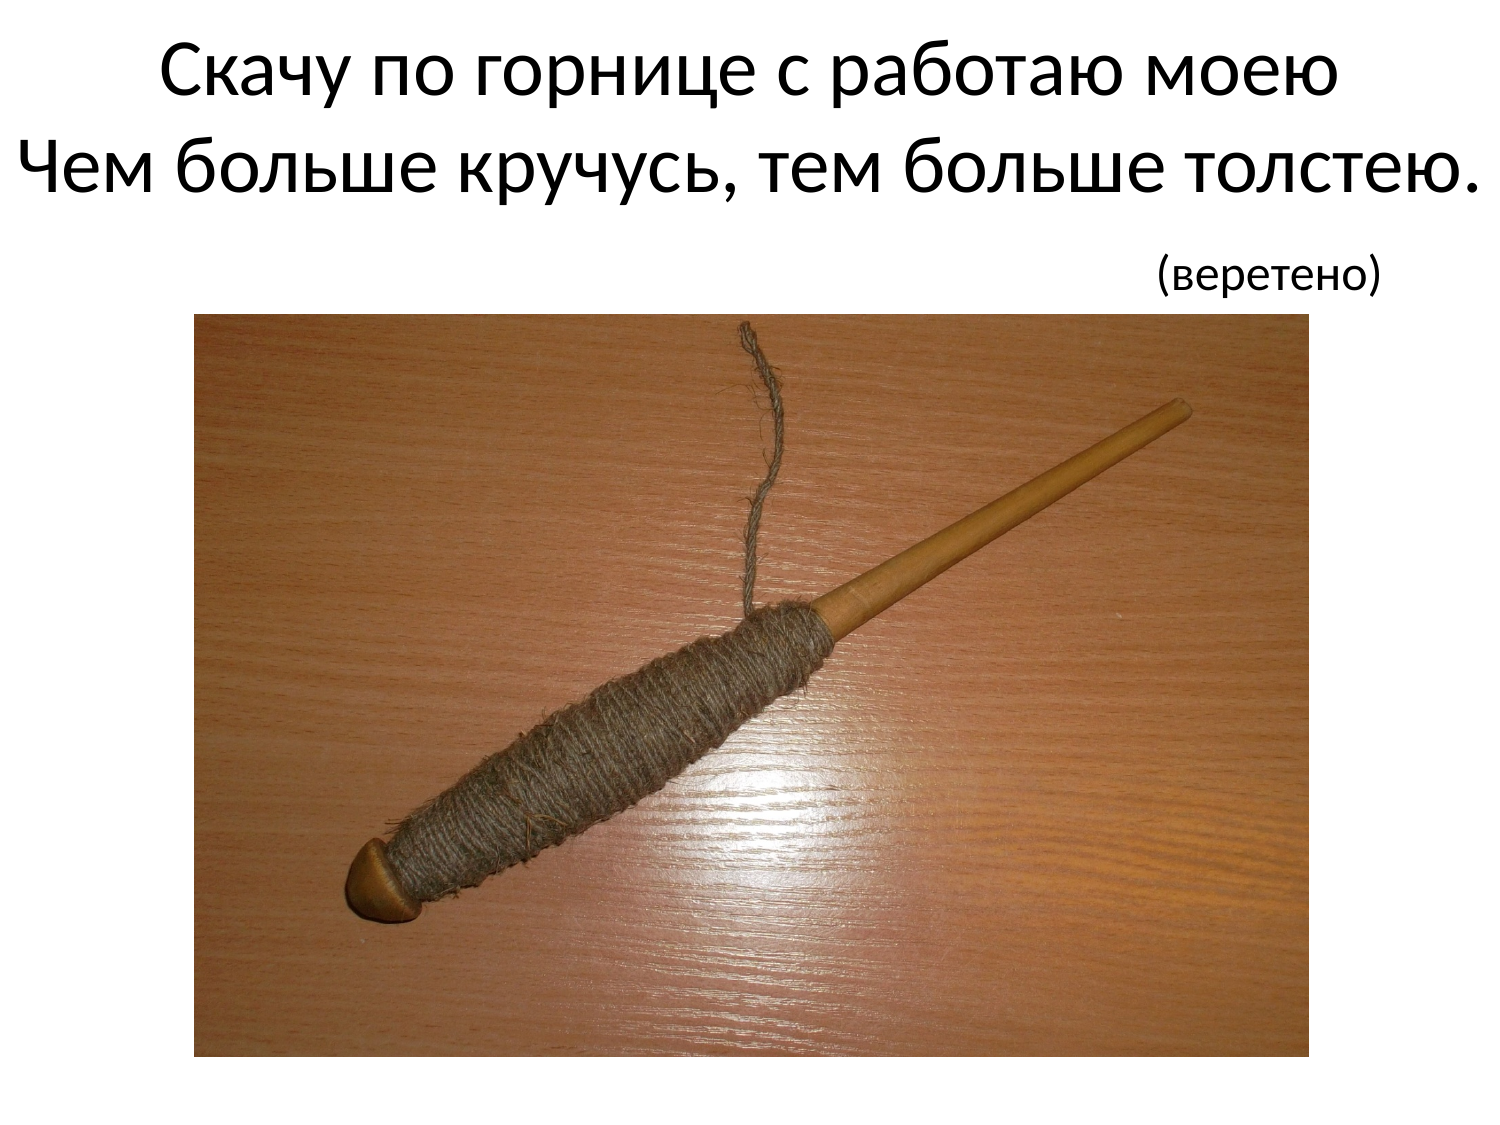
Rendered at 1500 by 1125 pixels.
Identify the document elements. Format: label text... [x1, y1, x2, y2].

title Скачу по горнице с работаю моею Чем больше кручусь, тем больше толстею. (веретено) [0, 66, 1500, 254]
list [194, 314, 1309, 1058]
